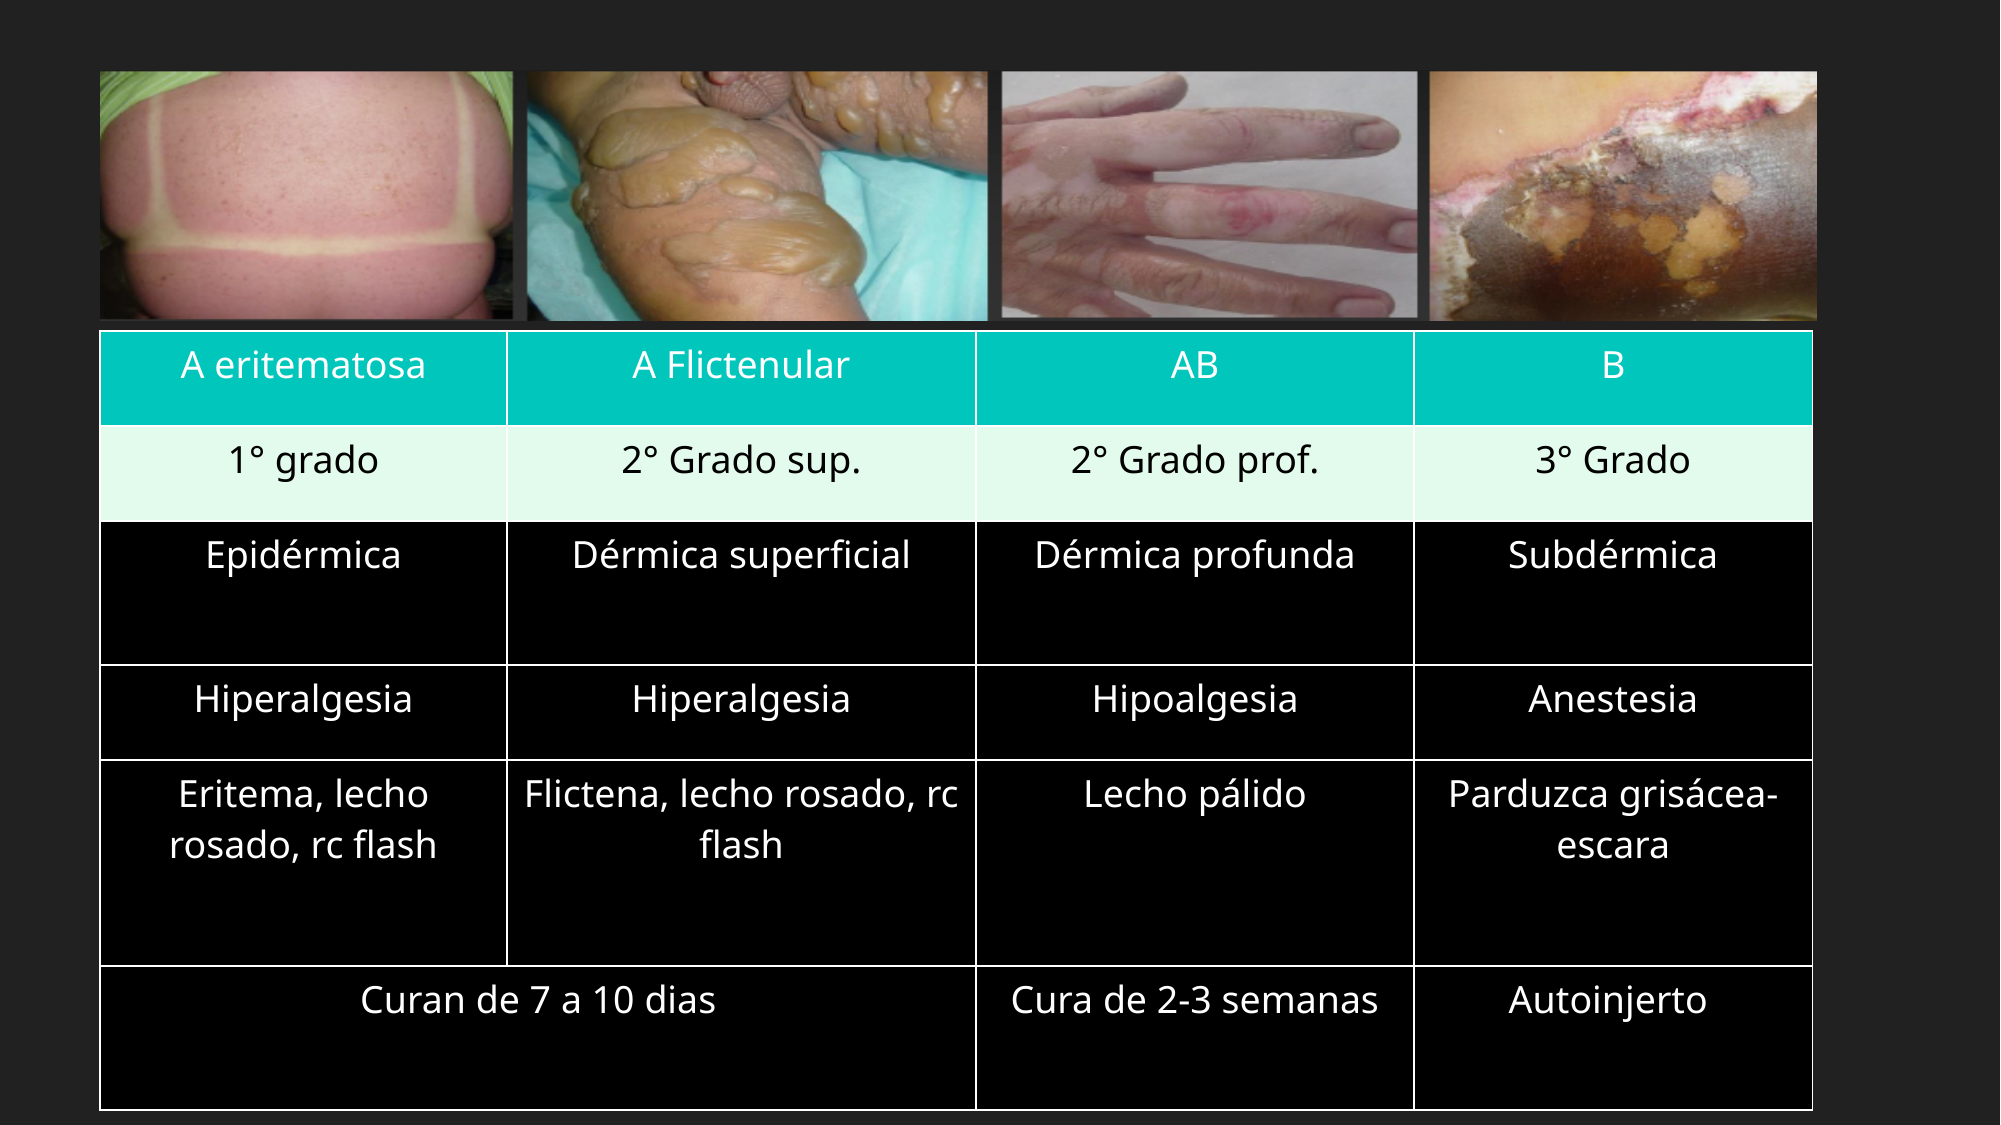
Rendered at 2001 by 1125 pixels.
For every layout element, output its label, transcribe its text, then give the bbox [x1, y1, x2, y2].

table_cell 1° grado [101, 427, 506, 520]
picture [100, 70, 1818, 321]
table_cell Curan de 7 a 10 dias [101, 967, 975, 1109]
table_cell Subdérmica [1415, 522, 1812, 664]
table_cell Anestesia [1415, 666, 1812, 759]
table_header A Flictenular [508, 332, 975, 425]
table_header A eritematosa [101, 332, 506, 425]
table_cell Hipoalgesia [977, 666, 1413, 759]
table_cell Hiperalgesia [101, 666, 506, 759]
table_cell 3° Grado [1415, 427, 1812, 520]
table_cell Dérmica superficial [508, 522, 975, 664]
table_cell 2° Grado prof. [977, 427, 1413, 520]
table_cell Autoinjerto [1415, 967, 1812, 1109]
table_cell Hiperalgesia [508, 666, 975, 759]
table_cell Lecho pálido [977, 761, 1413, 965]
table_cell Epidérmica [101, 522, 506, 664]
table_cell Cura de 2-3 semanas [977, 967, 1413, 1109]
table_cell 2° Grado sup. [508, 427, 975, 520]
table_cell Dérmica profunda [977, 522, 1413, 664]
table_header B [1415, 332, 1812, 425]
table_cell Eritema, lecho rosado, rc flash [101, 761, 506, 965]
table_cell Flictena, lecho rosado, rc flash [508, 761, 975, 965]
table_header AB [977, 332, 1413, 425]
table_cell Parduzca grisácea- escara [1415, 761, 1812, 965]
